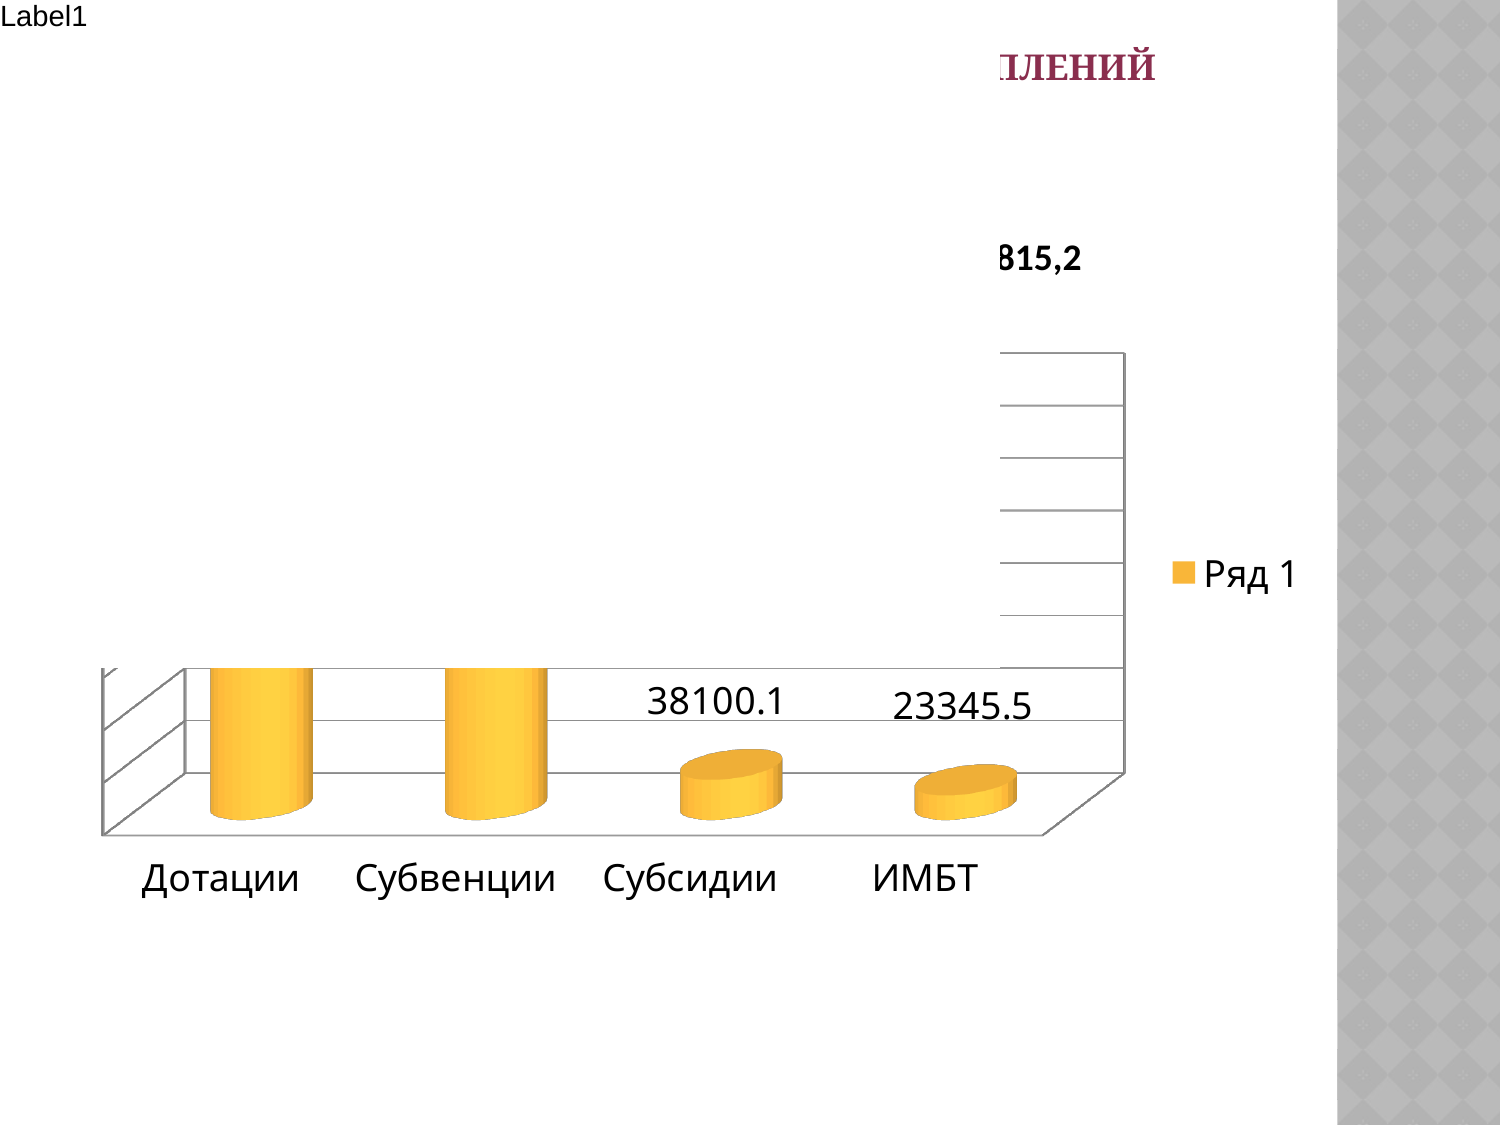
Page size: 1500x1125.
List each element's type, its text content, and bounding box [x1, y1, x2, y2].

chart [66, 228, 1326, 917]
title Объем безвозмездных поступлений на 2023 год, тыс.рублей [1000, 0, 1500, 130]
